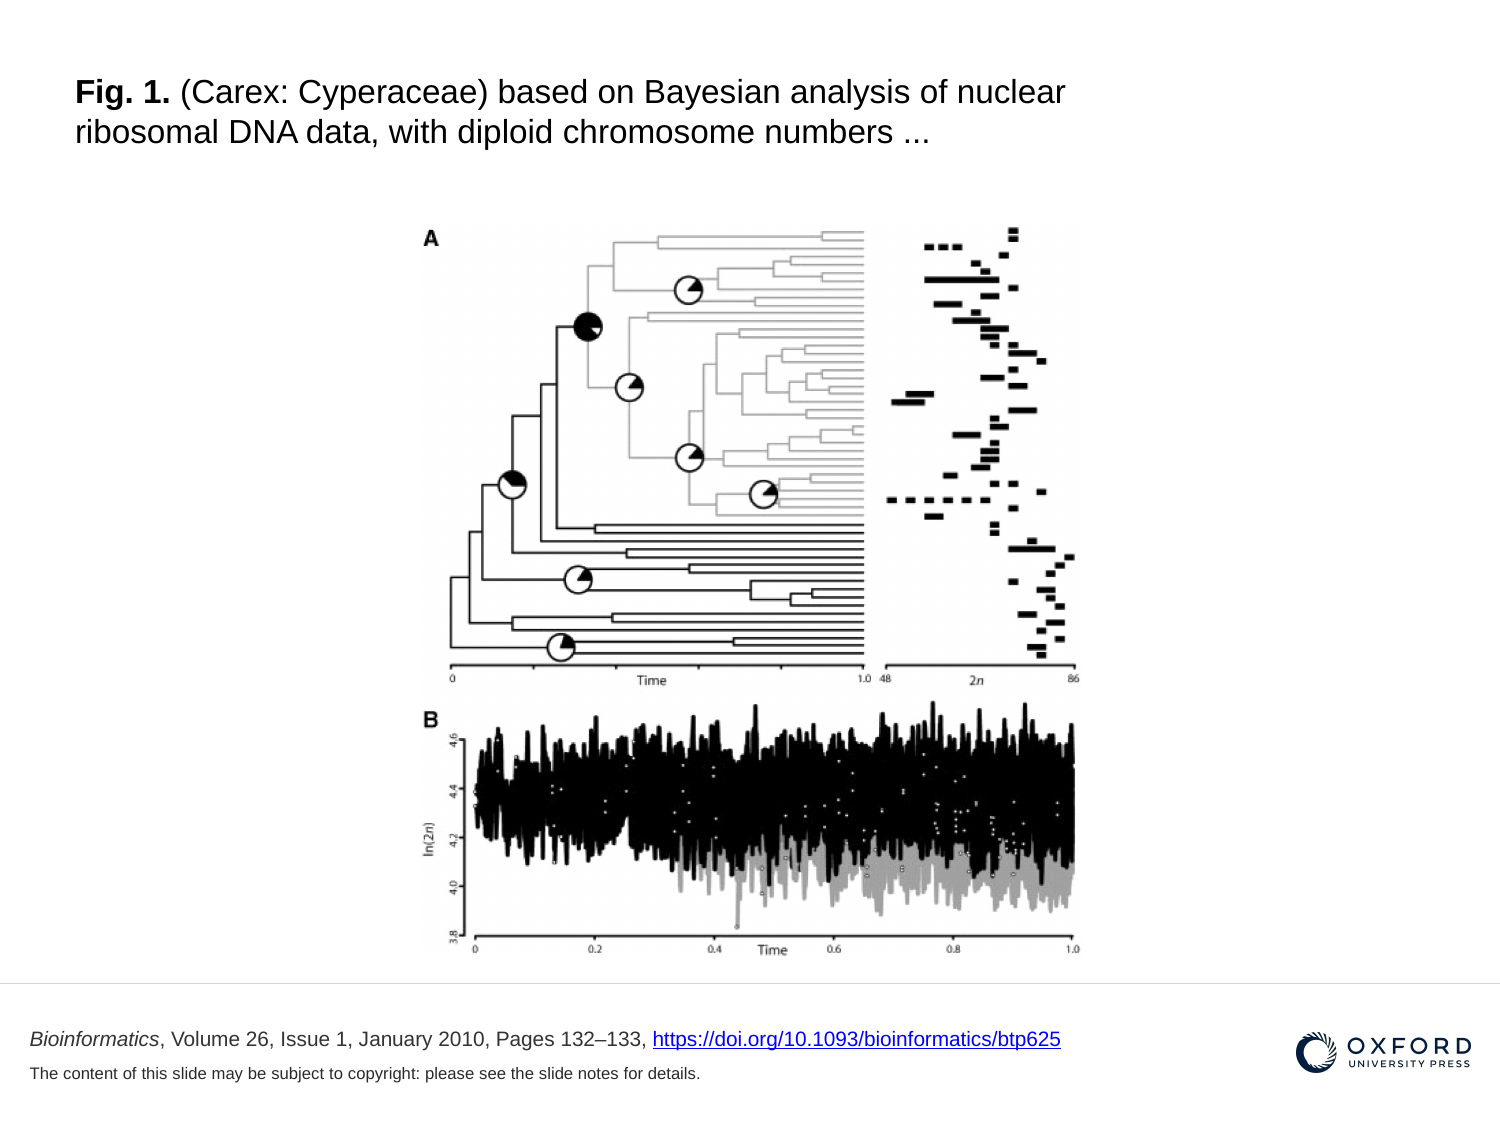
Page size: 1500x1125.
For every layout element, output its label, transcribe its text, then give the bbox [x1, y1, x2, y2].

footer Bioinformatics, Volume 26, Issue 1, January 2010, Pages 132–133, https://doi.org/10.1093/bioinformatics/btp625 The content of this slide may be subject to copyright: please see the slide notes for details. [0, 983, 1260, 1125]
picture [1296, 1032, 1471, 1073]
picture [418, 224, 1082, 957]
title Fig. 1. (Carex: Cyperaceae) based on Bayesian analysis of nuclear ribosomal DNA data, with diploid chromosome numbers ... [75, 69, 1078, 171]
